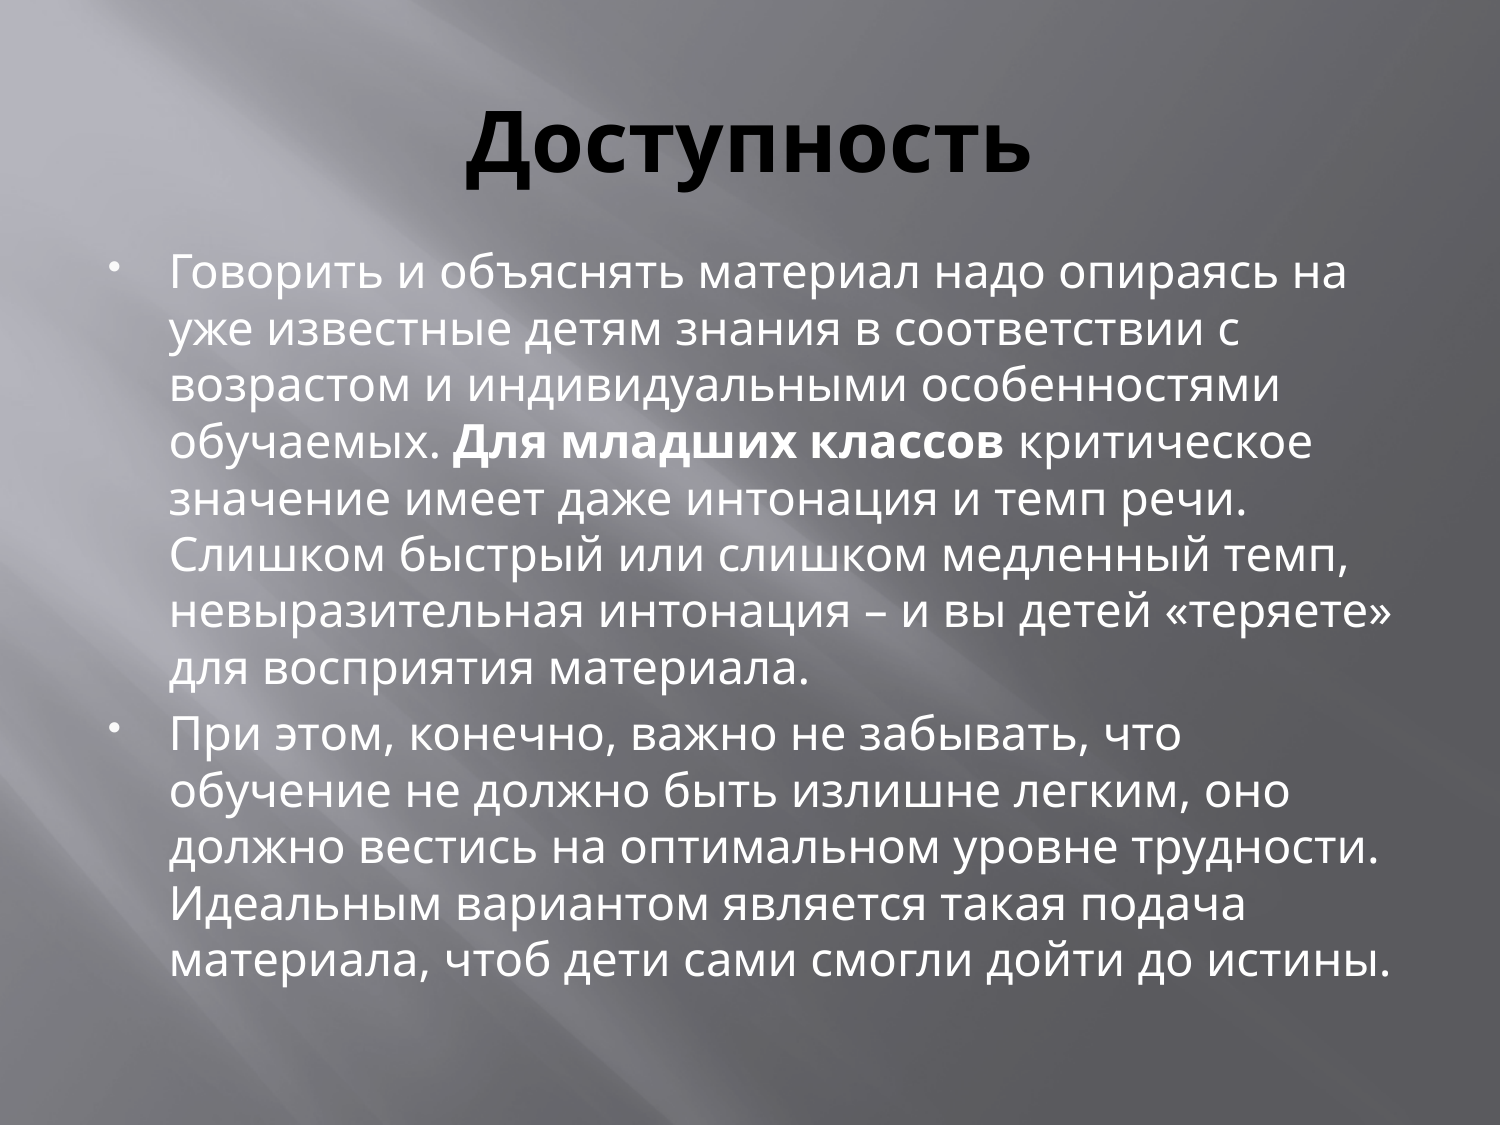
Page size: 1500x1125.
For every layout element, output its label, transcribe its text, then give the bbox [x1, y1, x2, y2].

list Говорить и объяснять материал надо опираясь на уже известные детям знания в соответствии с возрастом и индивидуальными особенностями обучаемых. Для младших классов критическое значение имеет даже интонация и темп речи. Слишком быстрый или слишком медленный темп, невыразительная интонация – и вы детей «теряете» для восприятия материала. При этом, конечно, важно не забывать, что обучение не должно быть излишне легким, оно должно вестись на оптимальном уровне трудности. Идеальным вариантом является такая подача материала, чтоб дети сами смогли дойти до истины. [75, 234, 1425, 1005]
title Доступность [75, 45, 1425, 233]
